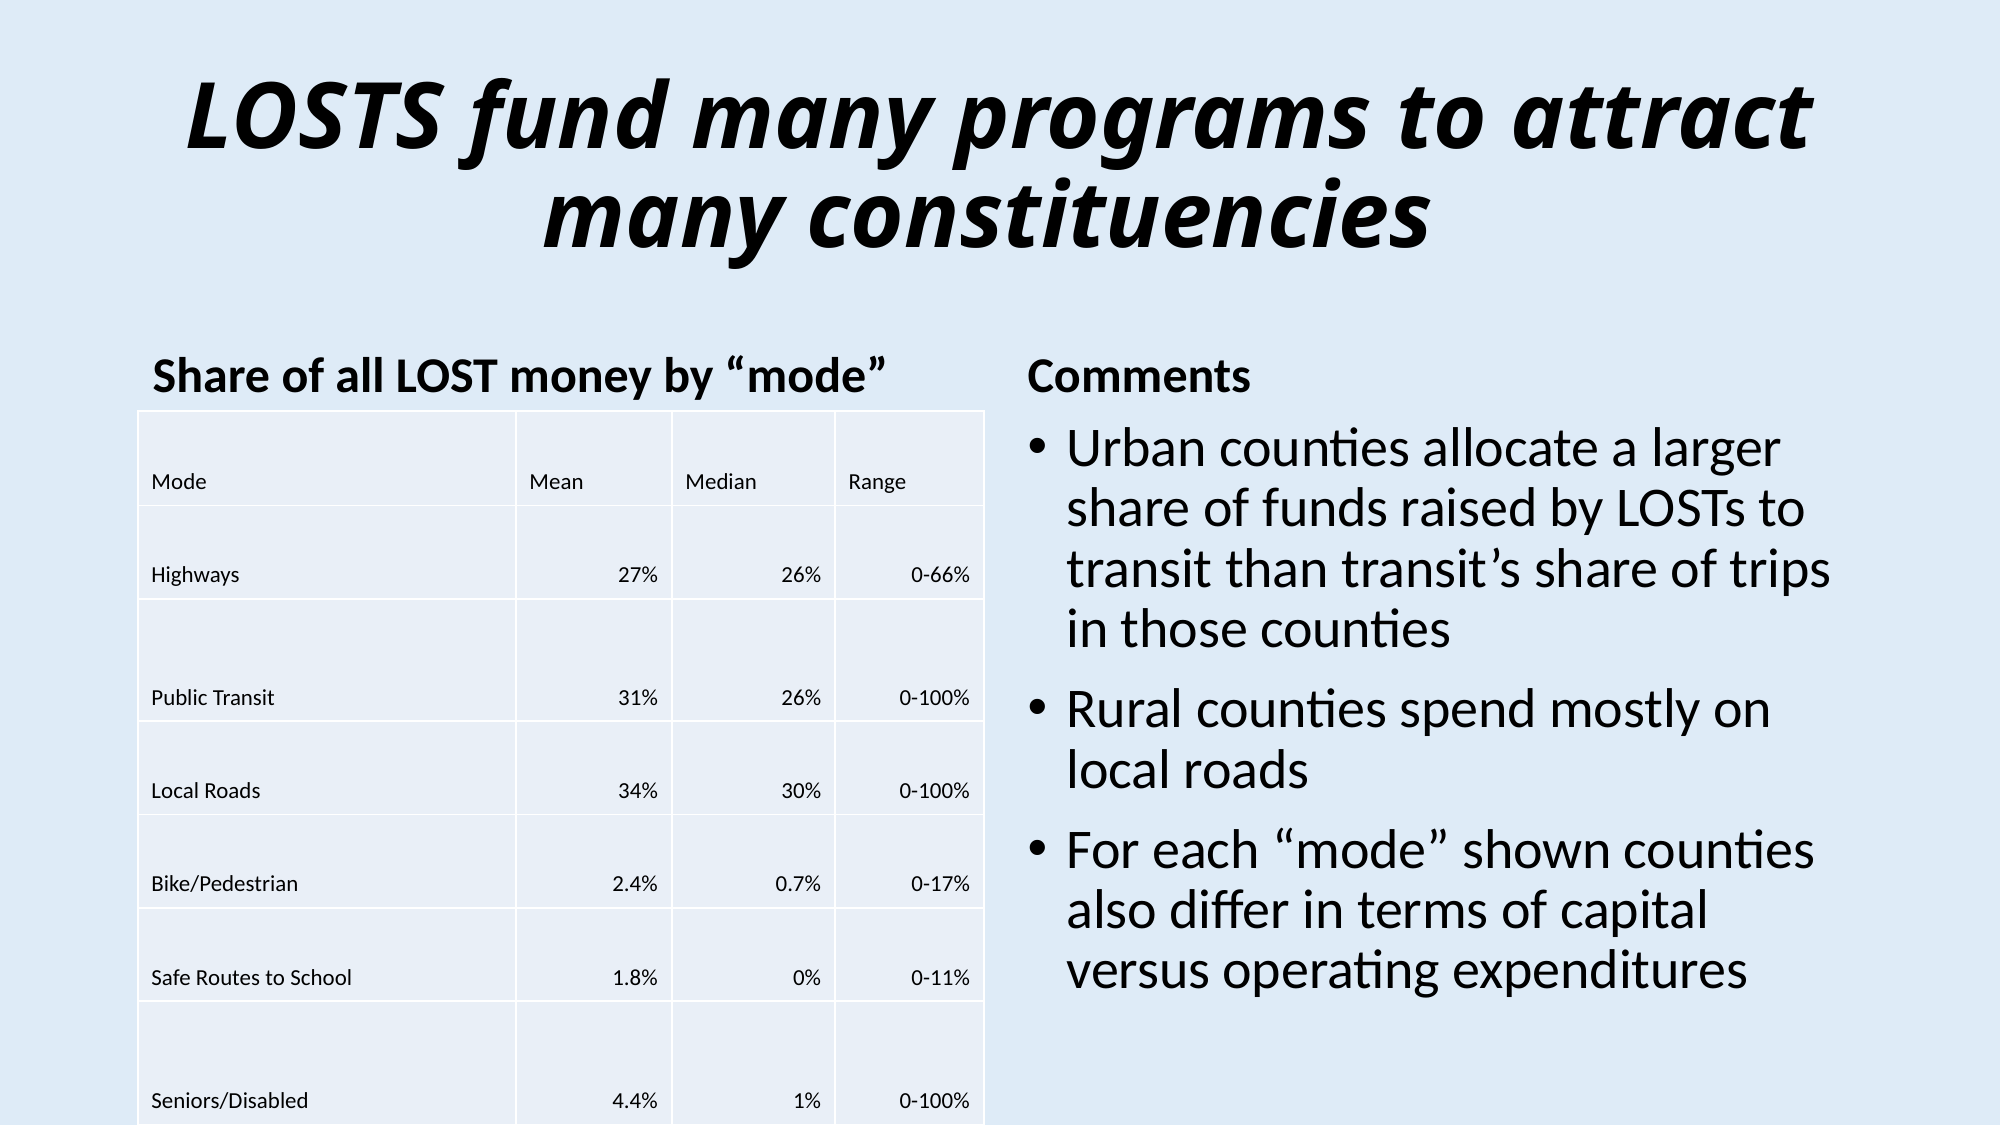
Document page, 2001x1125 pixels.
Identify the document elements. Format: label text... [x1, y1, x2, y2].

table_cell 0-100% [836, 1002, 983, 1124]
table_cell 0-100% [836, 600, 983, 720]
table_cell 27% [517, 506, 671, 598]
title LOSTS fund many programs to attract many constituencies [137, 59, 1863, 278]
table_cell Safe Routes to School [139, 909, 515, 1000]
table_cell 31% [517, 600, 671, 720]
list Urban counties allocate a larger share of funds raised by LOSTs to transit than transit’s share of trips in those counties Rural counties spend mostly on local roads For each “mode” shown counties also differ in terms of capital versus operating expenditures [1012, 410, 1863, 1016]
table_cell 4.4% [517, 1002, 671, 1124]
table_cell 34% [517, 722, 671, 814]
table_cell Local Roads [139, 722, 515, 814]
table_cell 2.4% [517, 815, 671, 907]
table_header Median [673, 412, 834, 505]
table_cell 26% [673, 506, 834, 598]
table_cell Public Transit [139, 600, 515, 720]
table_header Range [836, 412, 983, 505]
list Comments [1012, 275, 1863, 410]
table_header Mode [139, 412, 515, 505]
table_cell Highways [139, 506, 515, 598]
table_cell 1.8% [517, 909, 671, 1000]
table_cell 0-66% [836, 506, 983, 598]
table_cell 0-100% [836, 722, 983, 814]
table_cell Bike/Pedestrian [139, 815, 515, 907]
table_cell 30% [673, 722, 834, 814]
table_cell 0-17% [836, 815, 983, 907]
table_cell 0-11% [836, 909, 983, 1000]
table_header Mean [517, 412, 671, 505]
table_cell 26% [673, 600, 834, 720]
table_cell 0% [673, 909, 834, 1000]
list Share of all LOST money by “mode” [137, 275, 984, 410]
table_cell 0.7% [673, 815, 834, 907]
table_cell 1% [673, 1002, 834, 1124]
table_cell Seniors/Disabled [139, 1002, 515, 1124]
